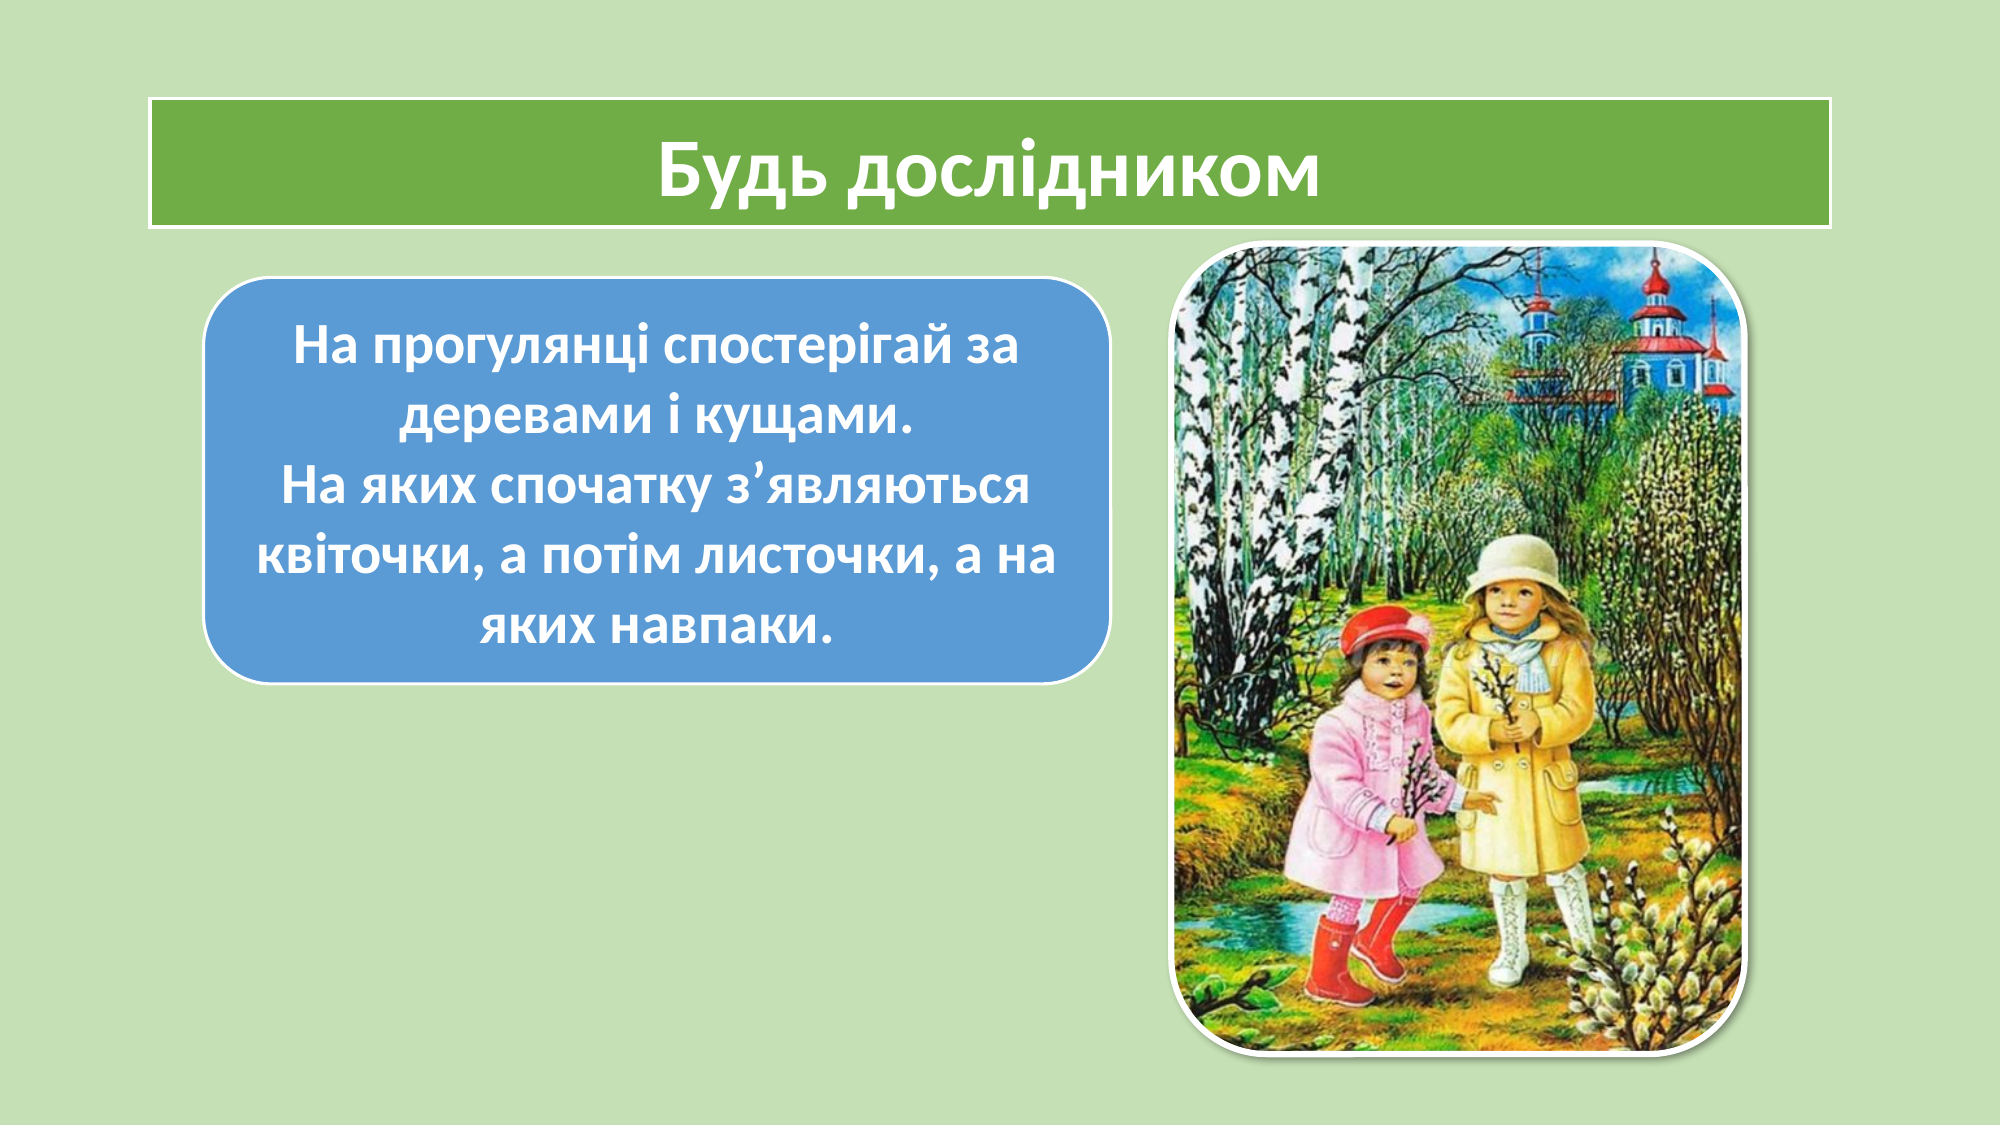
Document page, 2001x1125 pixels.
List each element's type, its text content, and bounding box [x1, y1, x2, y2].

picture [1171, 243, 1745, 1055]
text_box Будь дослідником [148, 97, 1832, 229]
text_box На прогулянці спостерігай за деревами і кущами. На яких спочатку з’являються квіточки, а потім листочки, а на яких навпаки. [201, 275, 1113, 686]
